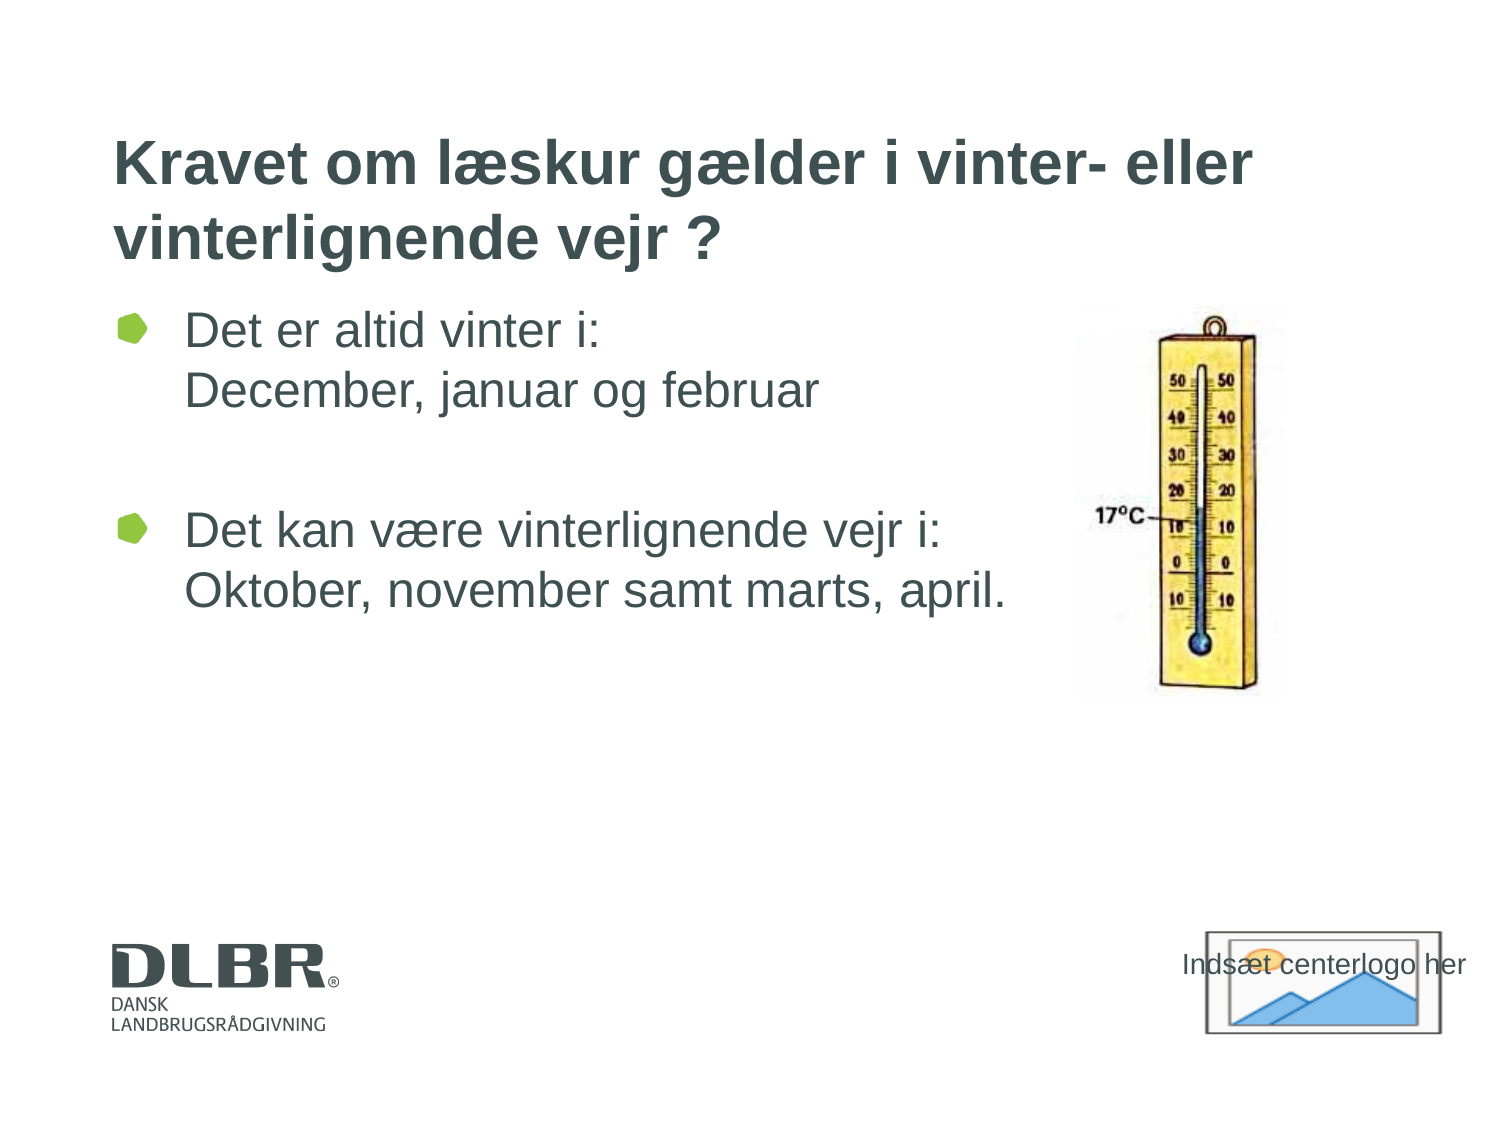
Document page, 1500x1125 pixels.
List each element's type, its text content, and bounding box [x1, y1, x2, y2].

picture [98, 935, 344, 1039]
picture [1198, 927, 1451, 1039]
picture [113, 310, 149, 346]
picture [1075, 304, 1286, 699]
list Det er altid vinter i: December, januar og februar Det kan være vinterlignende vejr i: Oktober, november samt marts, april. [98, 290, 1388, 935]
picture [113, 510, 149, 546]
title Kravet om læskur gælder i vinter- eller vinterlignende vejr ? [98, 102, 1388, 290]
